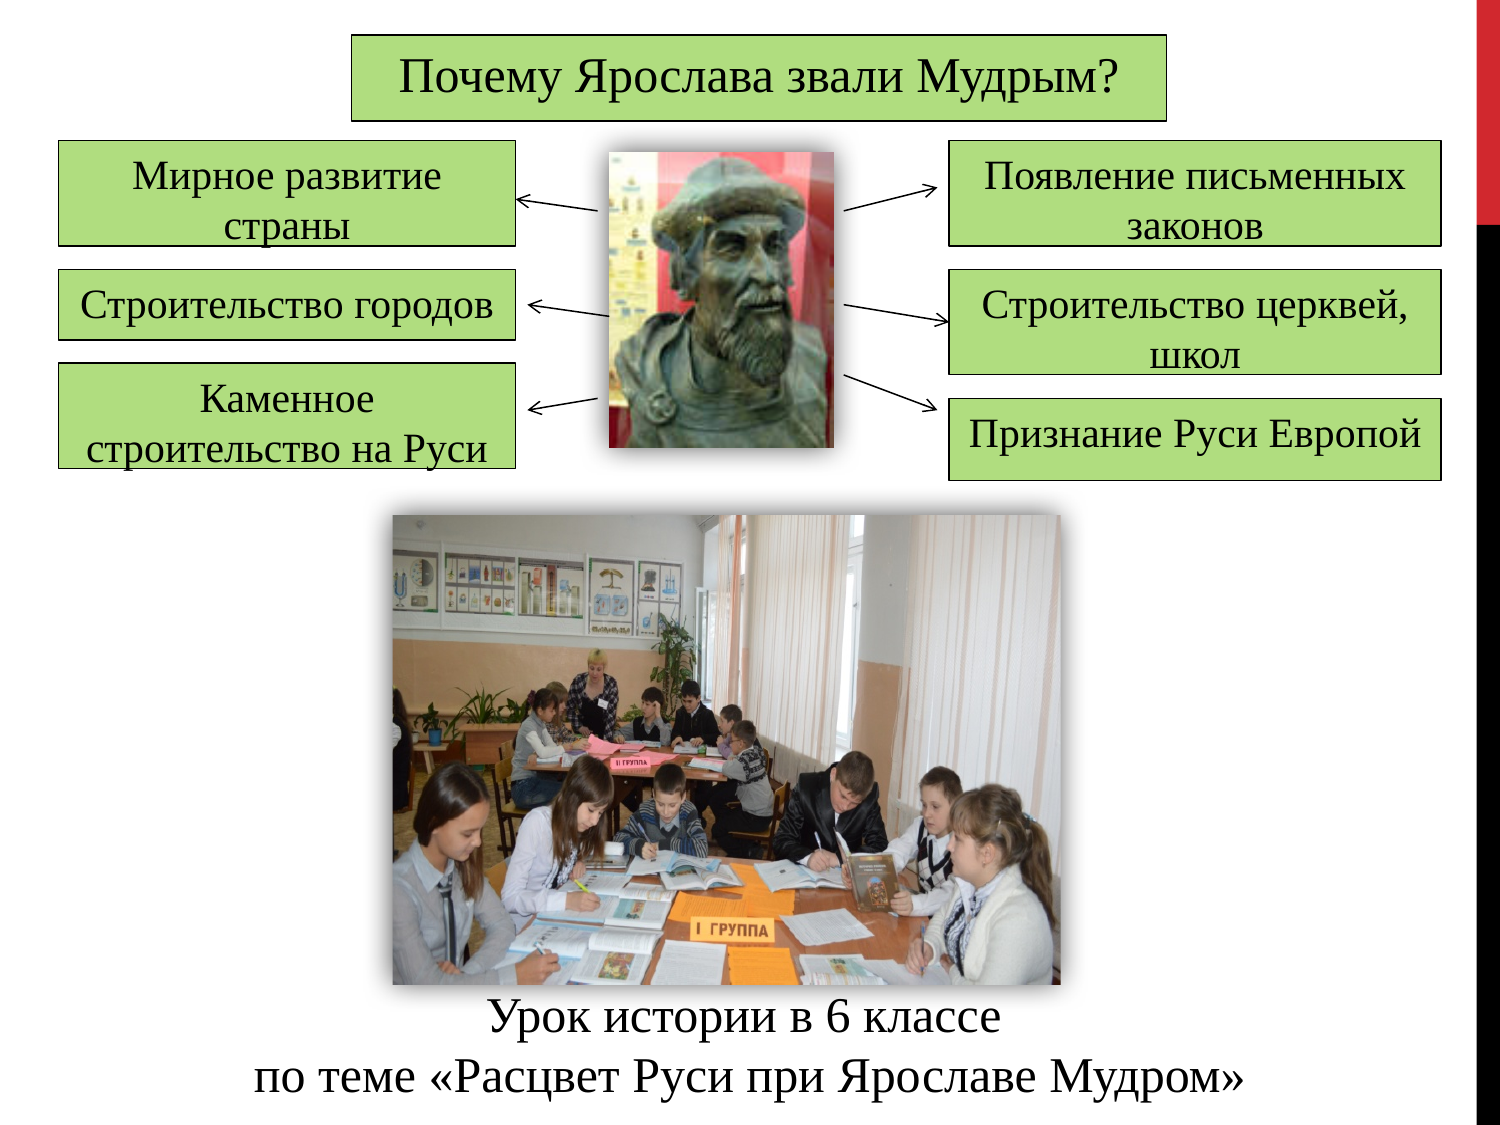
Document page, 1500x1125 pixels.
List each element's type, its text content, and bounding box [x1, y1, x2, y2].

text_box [843, 374, 938, 411]
text_box Почему Ярослава звали Мудрым? [351, 35, 1167, 122]
picture [392, 515, 1062, 985]
text_box Урок истории в 6 классе по теме «Расцвет Руси при Ярославе Мудром» [33, 994, 1467, 1092]
text_box Каменное строительство на Руси [58, 363, 516, 469]
text_box Строительство церквей, школ [949, 269, 1442, 375]
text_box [515, 198, 599, 212]
picture [608, 151, 834, 448]
text_box Мирное развитие страны [58, 140, 516, 246]
text_box Появление письменных законов [949, 140, 1442, 246]
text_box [843, 304, 950, 323]
text_box Строительство городов [58, 269, 516, 340]
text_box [526, 397, 599, 411]
text_box Признание Руси Европой [949, 398, 1442, 481]
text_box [526, 304, 610, 317]
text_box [843, 186, 938, 212]
